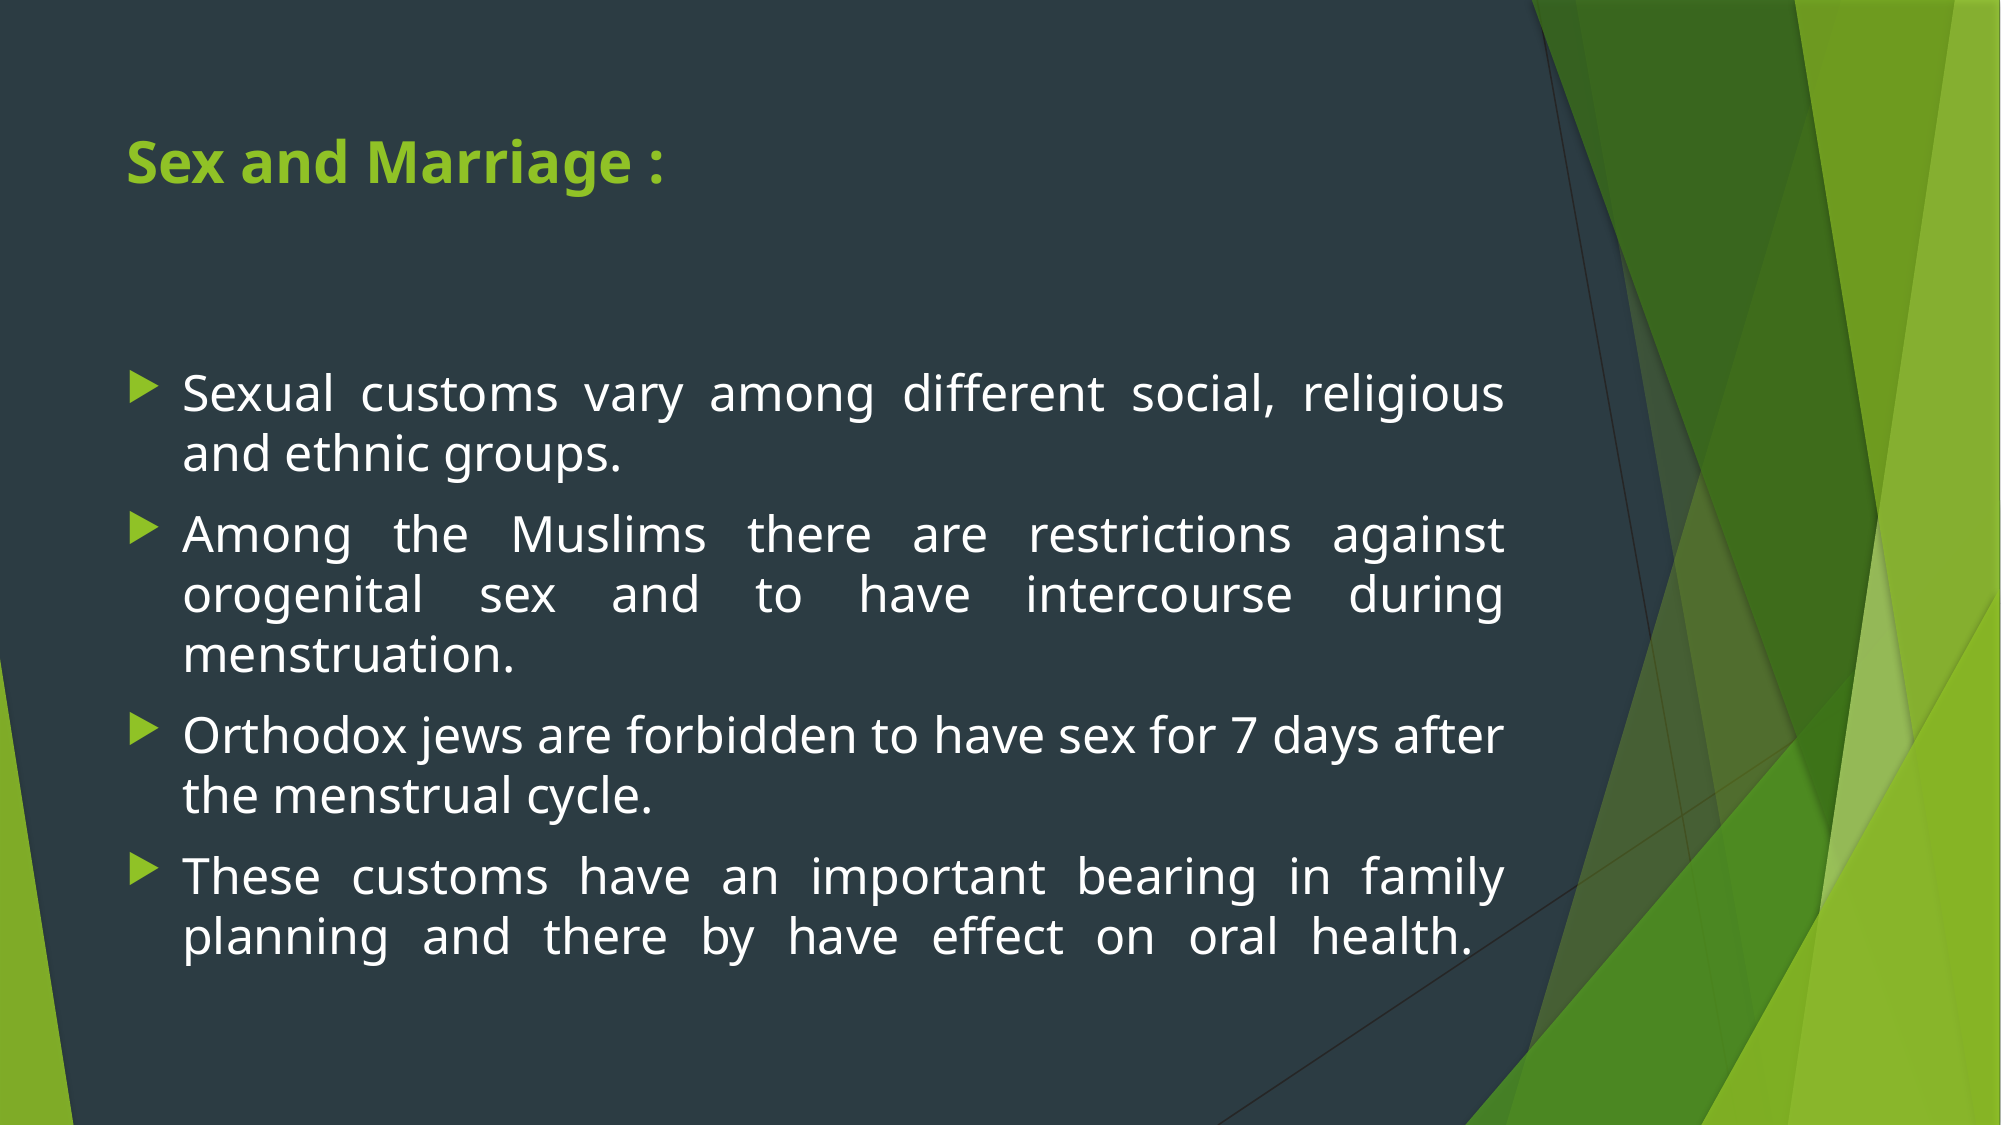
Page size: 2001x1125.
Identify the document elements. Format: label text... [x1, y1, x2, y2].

list Sexual customs vary among different social, religious and ethnic groups. Among the Muslims there are restrictions against orogenital sex and to have intercourse during menstruation. Orthodox jews are forbidden to have sex for 7 days after the menstrual cycle. These customs have an important bearing in family planning and there by have effect on oral health. [111, 354, 1522, 992]
title Sex and Marriage : [111, 99, 1522, 317]
